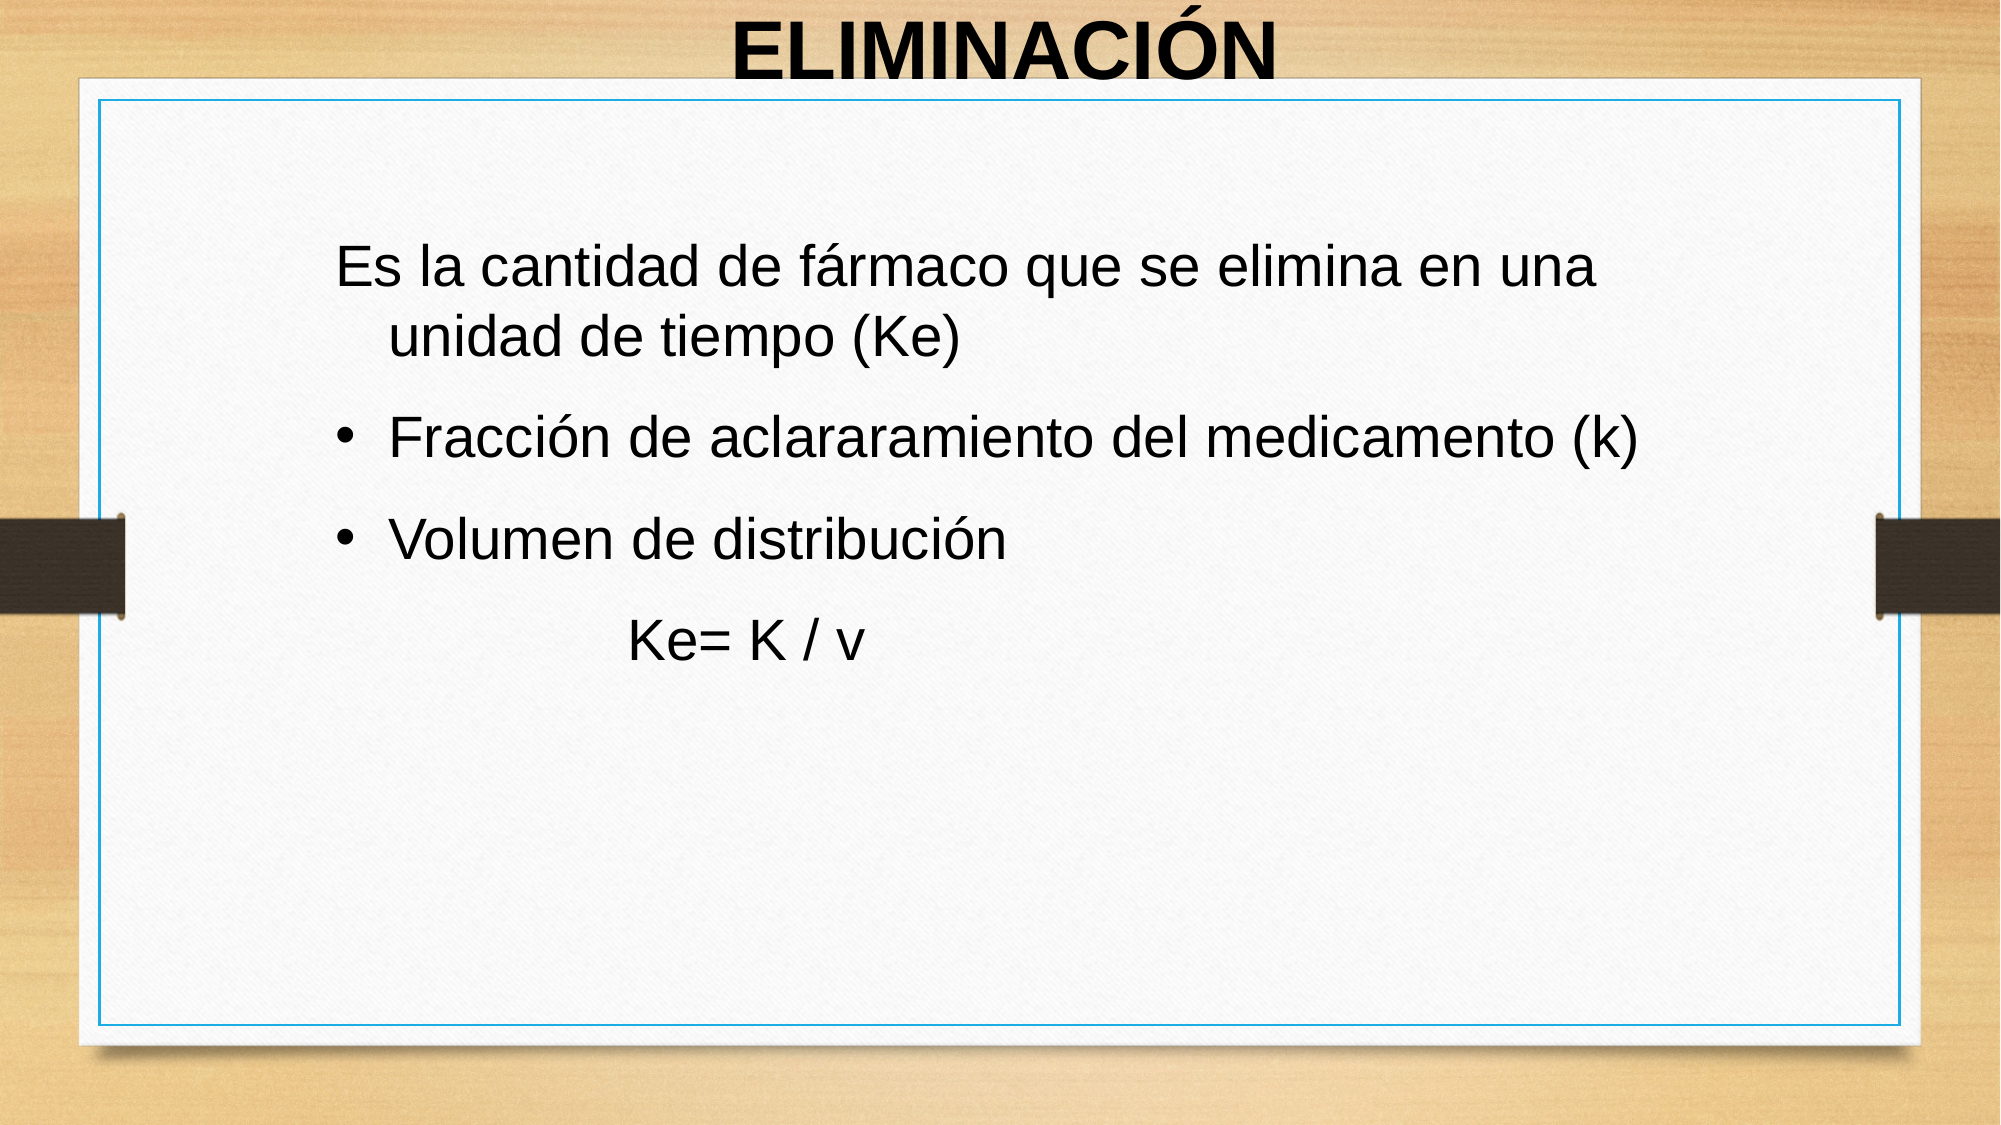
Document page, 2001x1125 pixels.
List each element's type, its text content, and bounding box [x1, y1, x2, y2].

text_box ELIMINACIÓN Es la cantidad de fármaco que se elimina en una unidad de tiempo (Ke)‏ Fracción de aclararamiento del medicamento (k)‏ Volumen de distribución Ke= K / v [320, 0, 1720, 850]
picture [0, 0, 2001, 1125]
